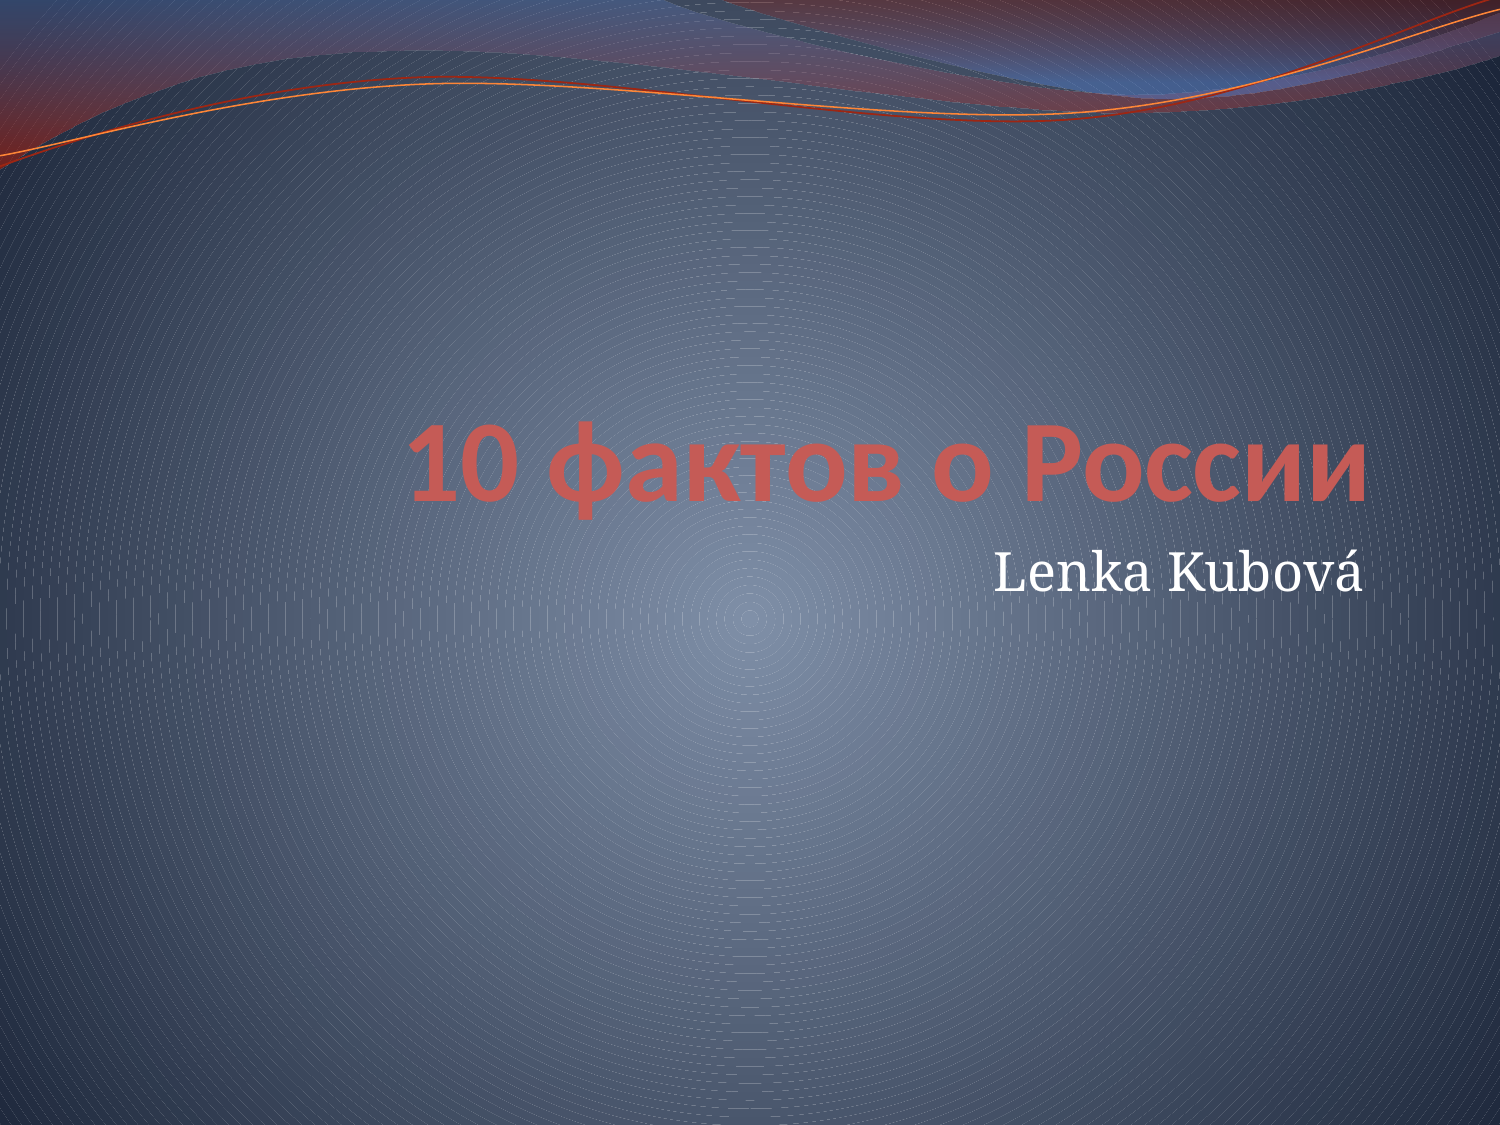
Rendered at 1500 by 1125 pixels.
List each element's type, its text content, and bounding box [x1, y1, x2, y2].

title 10 фактов о России [87, 224, 1376, 525]
subtitle Lenka Kubová [87, 529, 1376, 818]
